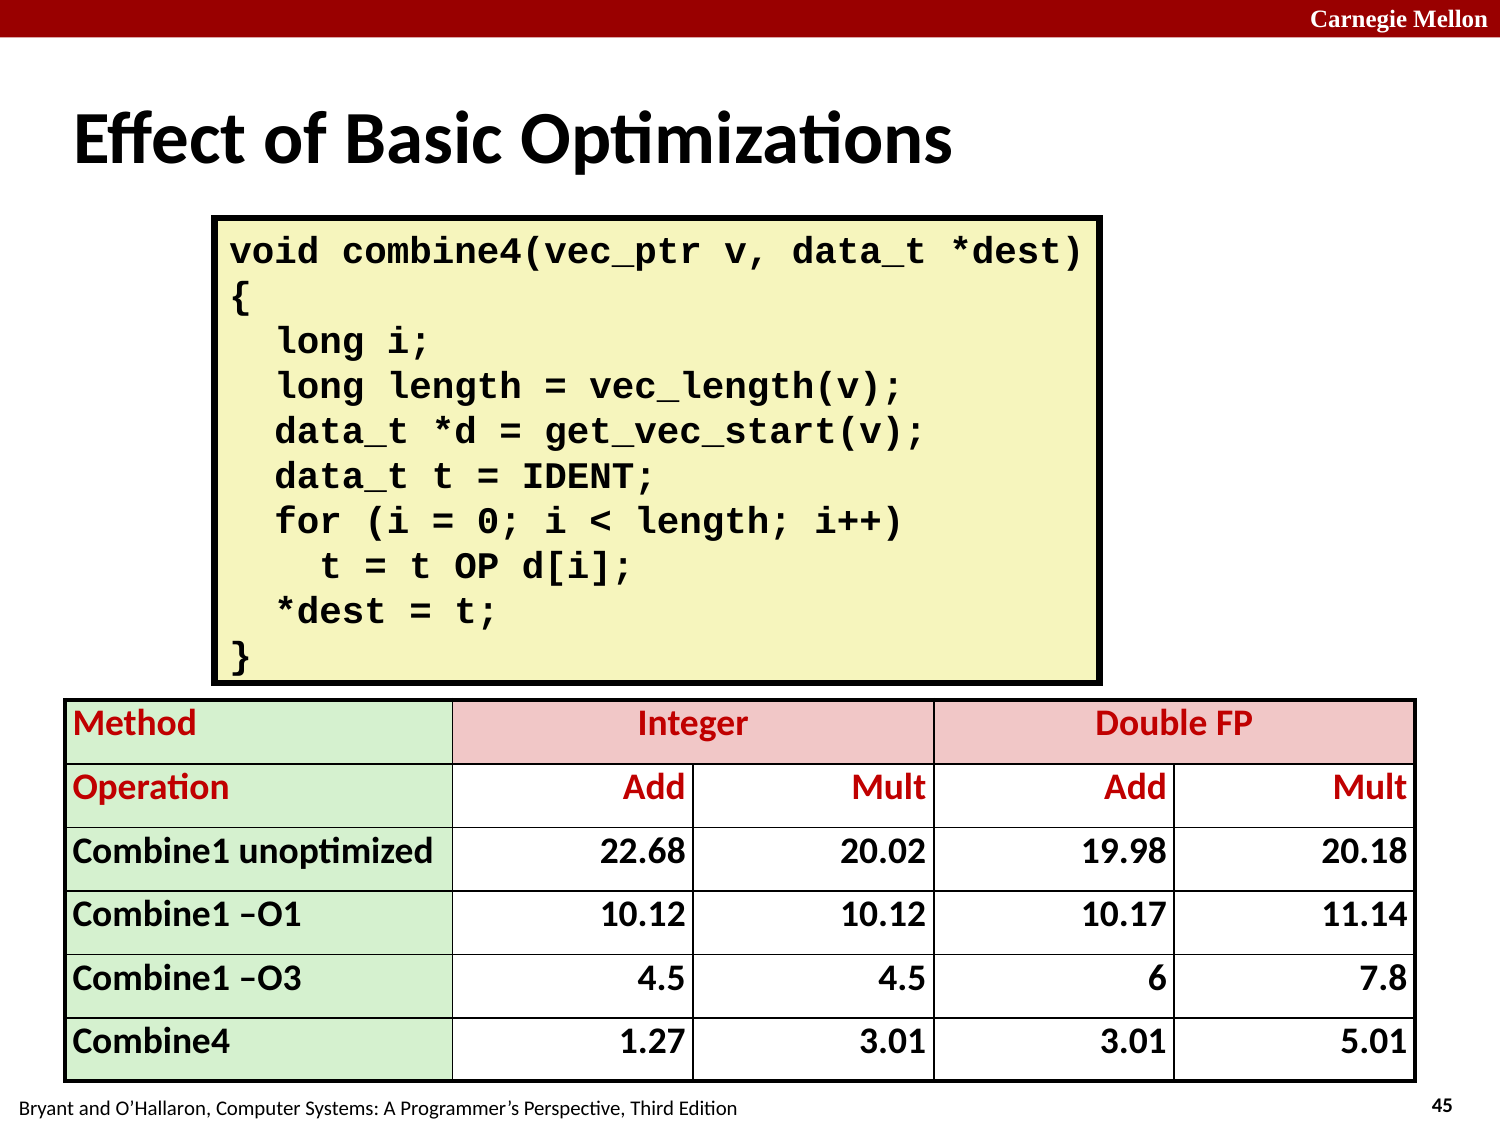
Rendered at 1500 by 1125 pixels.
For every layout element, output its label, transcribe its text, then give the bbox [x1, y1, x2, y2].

table_cell 1.27 [453, 1019, 692, 1079]
table_header Integer [453, 702, 933, 763]
table_header Double FP [935, 702, 1413, 763]
table_cell 10.12 [453, 892, 692, 954]
table_cell 4.5 [453, 955, 692, 1017]
table_cell Add [935, 765, 1173, 827]
table_cell Combine1 unoptimized [67, 828, 452, 890]
table_cell Combine1 –O1 [67, 892, 452, 954]
table_header Method [67, 702, 452, 763]
table_cell 6 [935, 955, 1173, 1017]
table_cell 22.68 [453, 828, 692, 890]
table_cell 19.98 [935, 828, 1173, 890]
table_cell Operation [67, 765, 452, 827]
table_cell 3.01 [694, 1019, 933, 1079]
table_cell 3.01 [935, 1019, 1173, 1079]
table_cell 11.14 [1175, 892, 1413, 954]
table_cell 10.12 [694, 892, 933, 954]
text_box void combine4(vec_ptr v, data_t *dest) { long i; long length = vec_length(v); data_t *d = get_vec_start(v); data_t t = IDENT; for (i = 0; i < length; i++) t = t OP d[i]; *dest = t; } [214, 218, 1100, 683]
table_cell 7.8 [1175, 955, 1413, 1017]
table_cell 20.18 [1175, 828, 1413, 890]
title Effect of Basic Optimizations [58, 71, 1305, 197]
table_cell Mult [1175, 765, 1413, 827]
table_cell Add [453, 765, 692, 827]
table_cell Mult [694, 765, 933, 827]
table_cell Combine1 –O3 [67, 955, 452, 1017]
table_cell 4.5 [694, 955, 933, 1017]
table_cell 5.01 [1175, 1019, 1413, 1079]
table_cell 20.02 [694, 828, 933, 890]
table_cell Combine4 [67, 1019, 452, 1079]
table_cell 10.17 [935, 892, 1173, 954]
